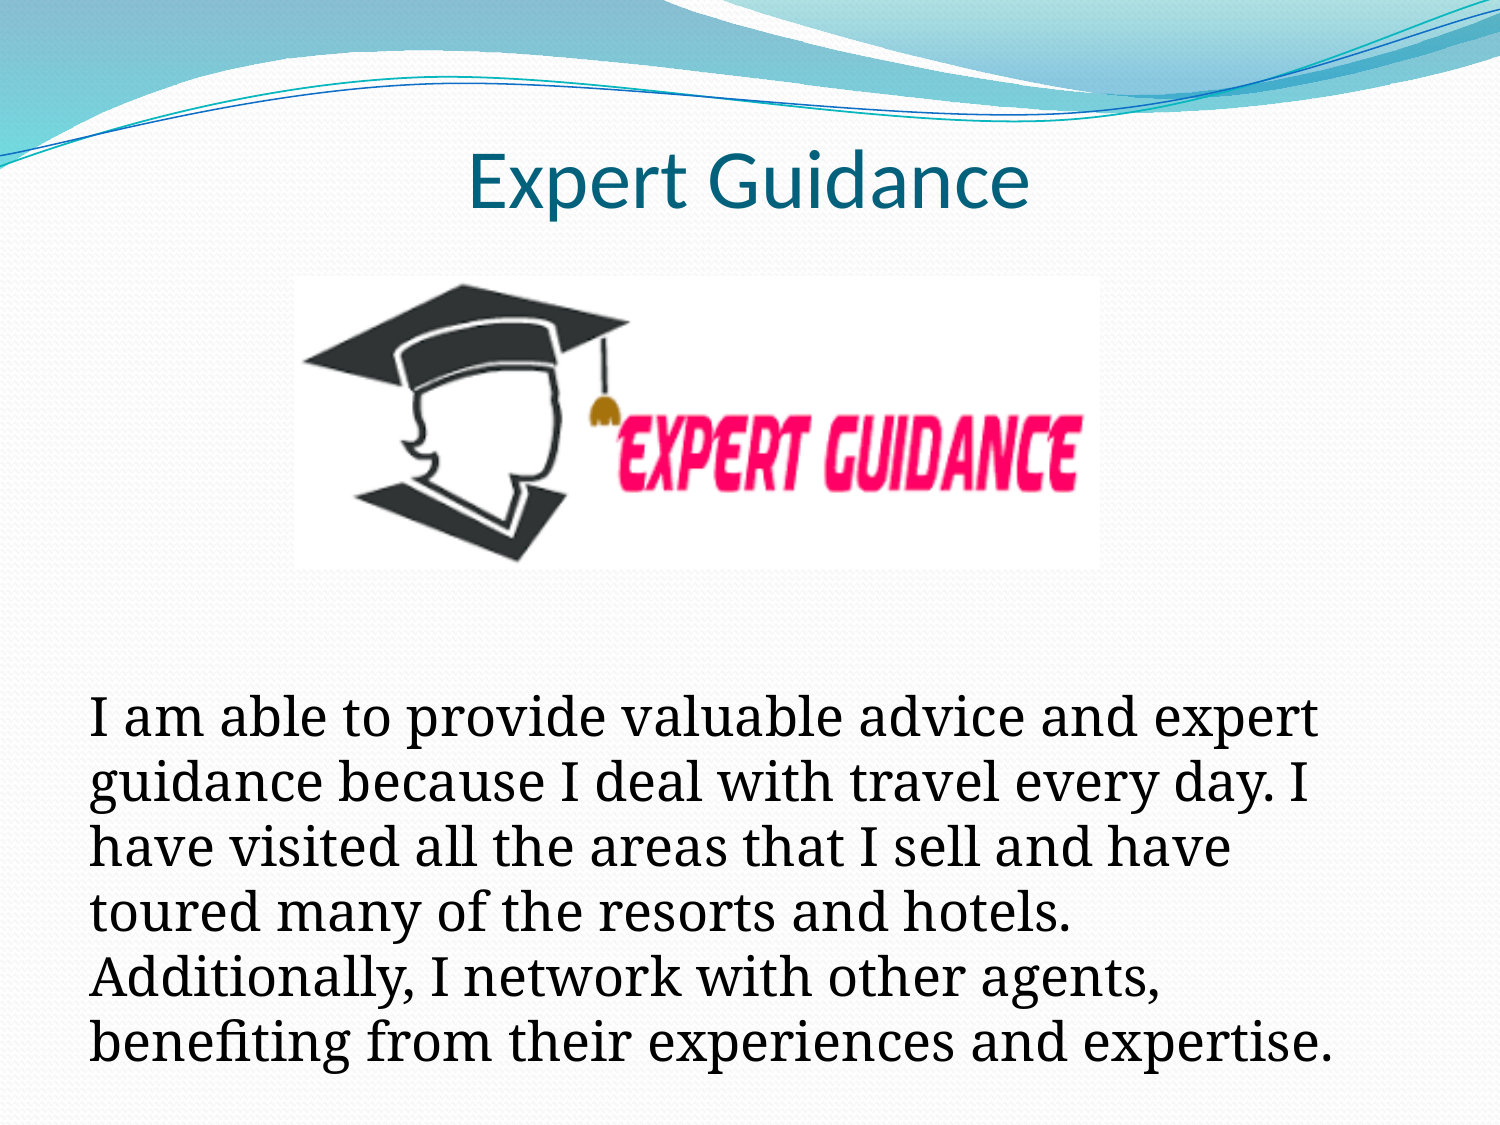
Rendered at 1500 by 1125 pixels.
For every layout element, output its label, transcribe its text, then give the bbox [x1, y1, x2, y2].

picture [294, 276, 1101, 569]
title Expert Guidance [75, 115, 1425, 225]
list I am able to provide valuable advice and expert guidance because I deal with travel every day. I have visited all the areas that I sell and have toured many of the resorts and hotels. Additionally, I network with other agents, benefiting from their experiences and expertise. [75, 675, 1425, 1075]
